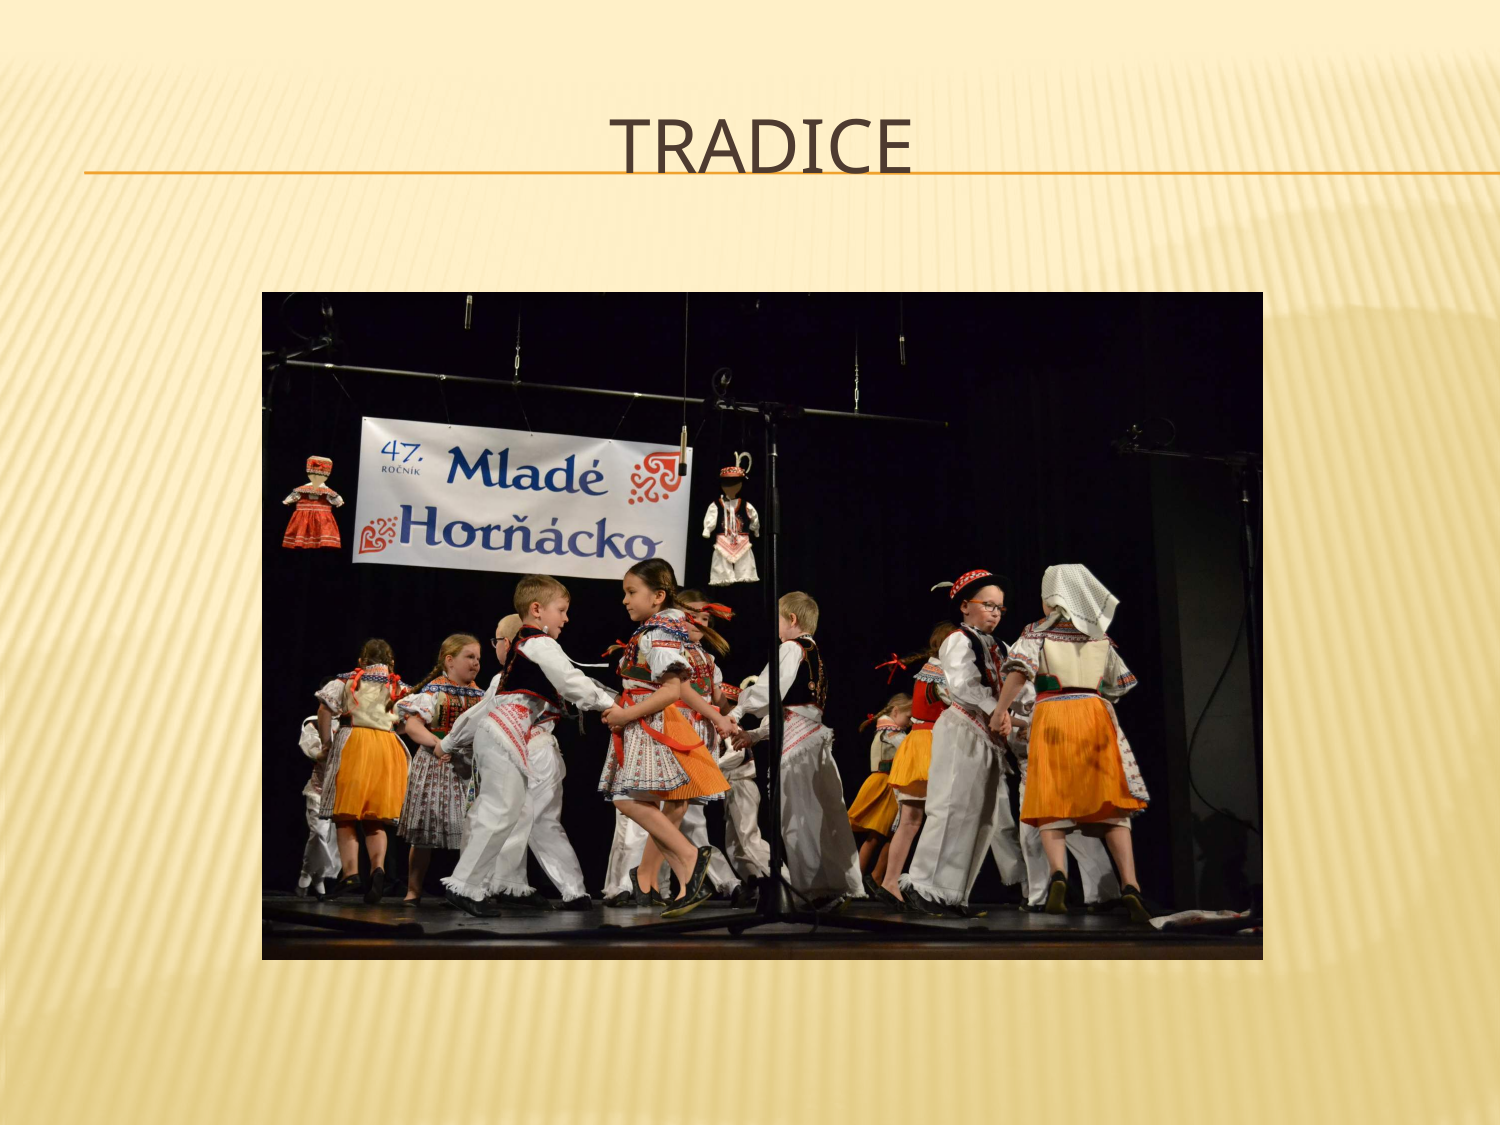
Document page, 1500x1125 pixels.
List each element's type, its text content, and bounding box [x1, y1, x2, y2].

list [262, 292, 1263, 960]
title tradice [50, 75, 1475, 213]
